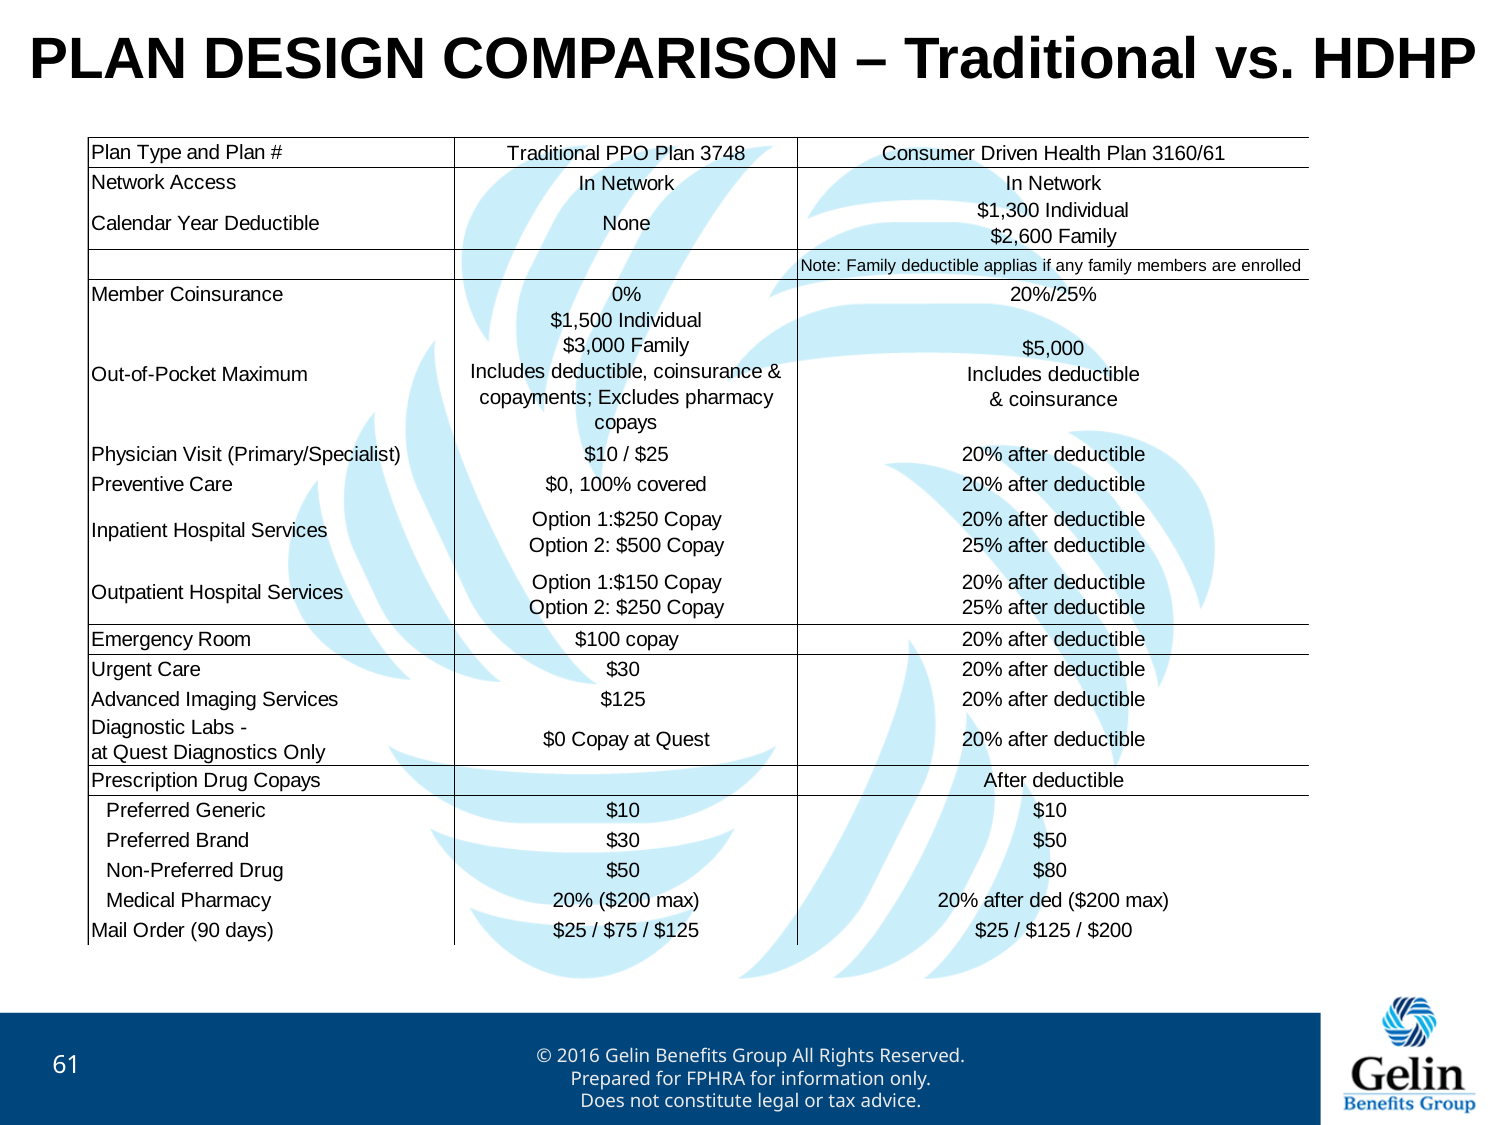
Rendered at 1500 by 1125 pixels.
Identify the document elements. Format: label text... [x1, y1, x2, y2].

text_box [87, 137, 1310, 946]
picture [0, 0, 1500, 1125]
text_box PLAN DESIGN COMPARISON – Traditional vs. HDHP [14, 12, 1493, 98]
